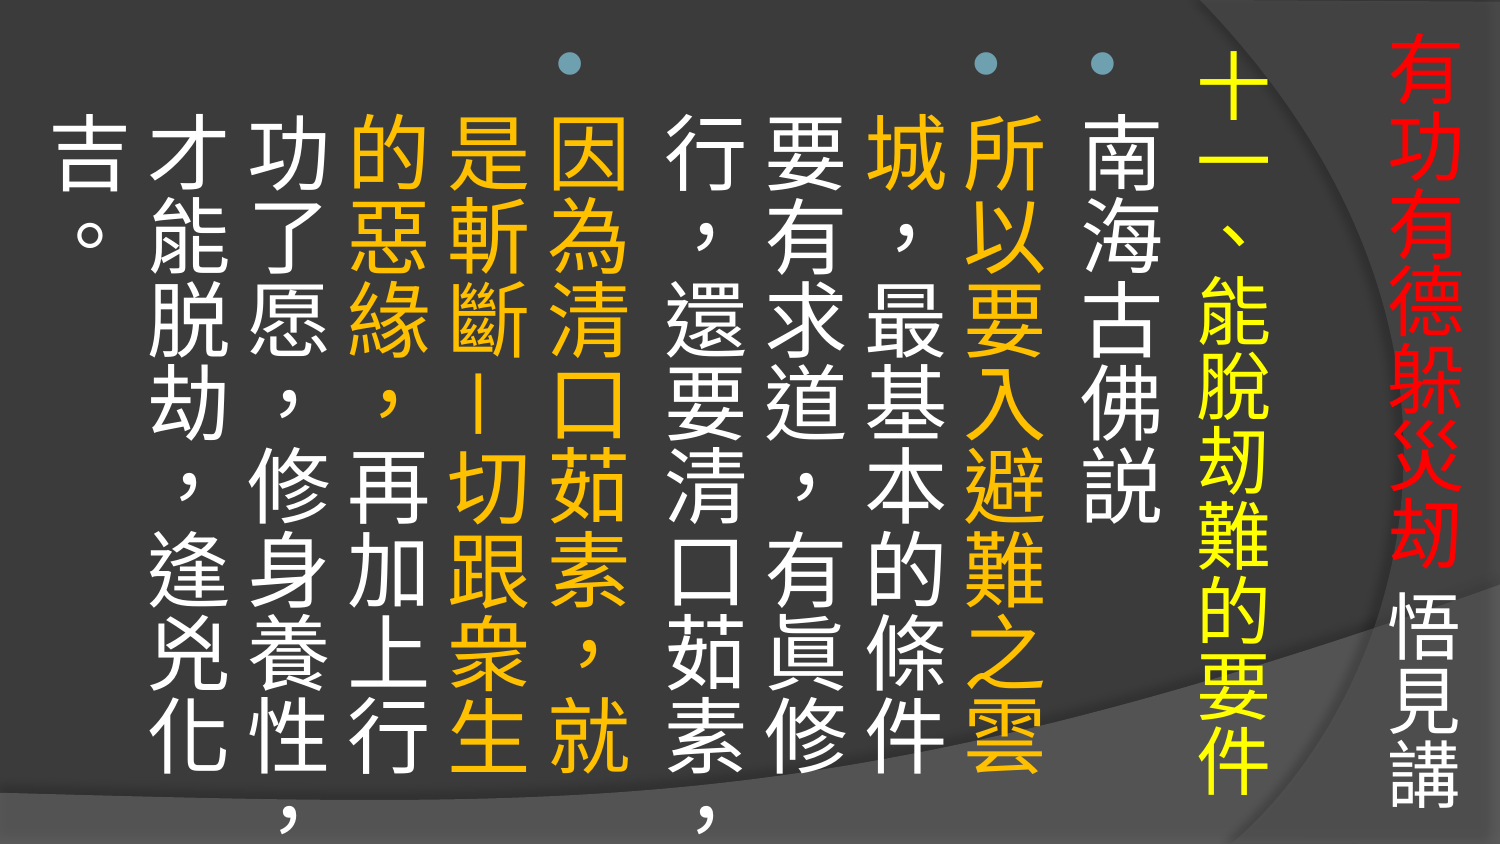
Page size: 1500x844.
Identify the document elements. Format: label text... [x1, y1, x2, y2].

title 有功有德躲災刼 悟見講 [1364, 21, 1483, 820]
list 十一、能脫刼難的要件 南海古佛説 所以要入避難之雲城，最基本的條件要有求道，有眞修行，還要清口茹素， 因為清口茹素，就是斬斷－切跟衆生的惡緣，再加上行功了愿，修身養性，才能脱劫，逢兇化吉。 [29, 27, 1365, 820]
